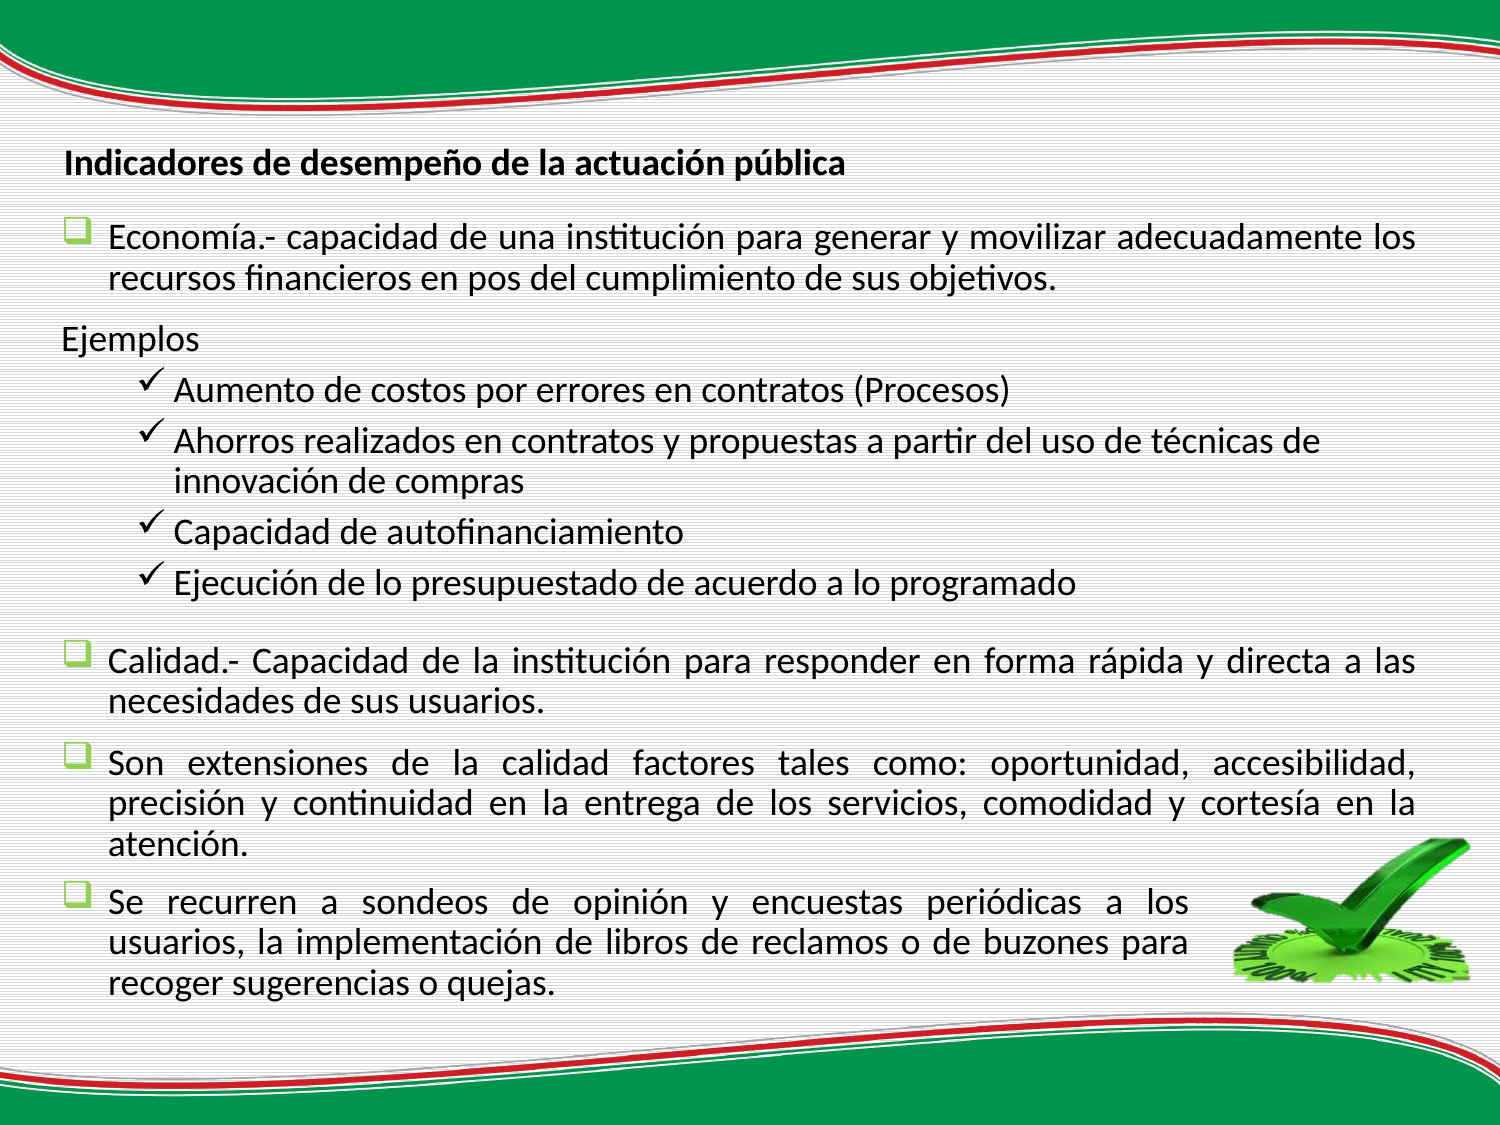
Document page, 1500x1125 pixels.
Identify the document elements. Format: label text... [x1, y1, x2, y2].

text_box Indicadores de desempeño de la actuación pública [48, 130, 863, 191]
text_box Calidad.- Capacidad de la institución para responder en forma rápida y directa a las necesidades de sus usuarios. Son extensiones de la calidad factores tales como: oportunidad, accesibilidad, precisión y continuidad en la entrega de los servicios, comodidad y cortesía en la atención. [46, 633, 1433, 872]
text_box Se recurren a sondeos de opinión y encuestas periódicas a los usuarios, la implementación de libros de reclamos o de buzones para recoger sugerencias o quejas. [46, 874, 1206, 1011]
picture [0, 1012, 1500, 1125]
list Economía.- capacidad de una institución para generar y movilizar adecuadamente los recursos financieros en pos del cumplimiento de sus objetivos. Ejemplos Aumento de costos por errores en contratos (Procesos) Ahorros realizados en contratos y propuestas a partir del uso de técnicas de innovación de compras Capacidad de autofinanciamiento Ejecución de lo presupuestado de acuerdo a lo programado [46, 210, 1433, 633]
picture [0, 0, 1500, 116]
picture [1205, 821, 1500, 1002]
